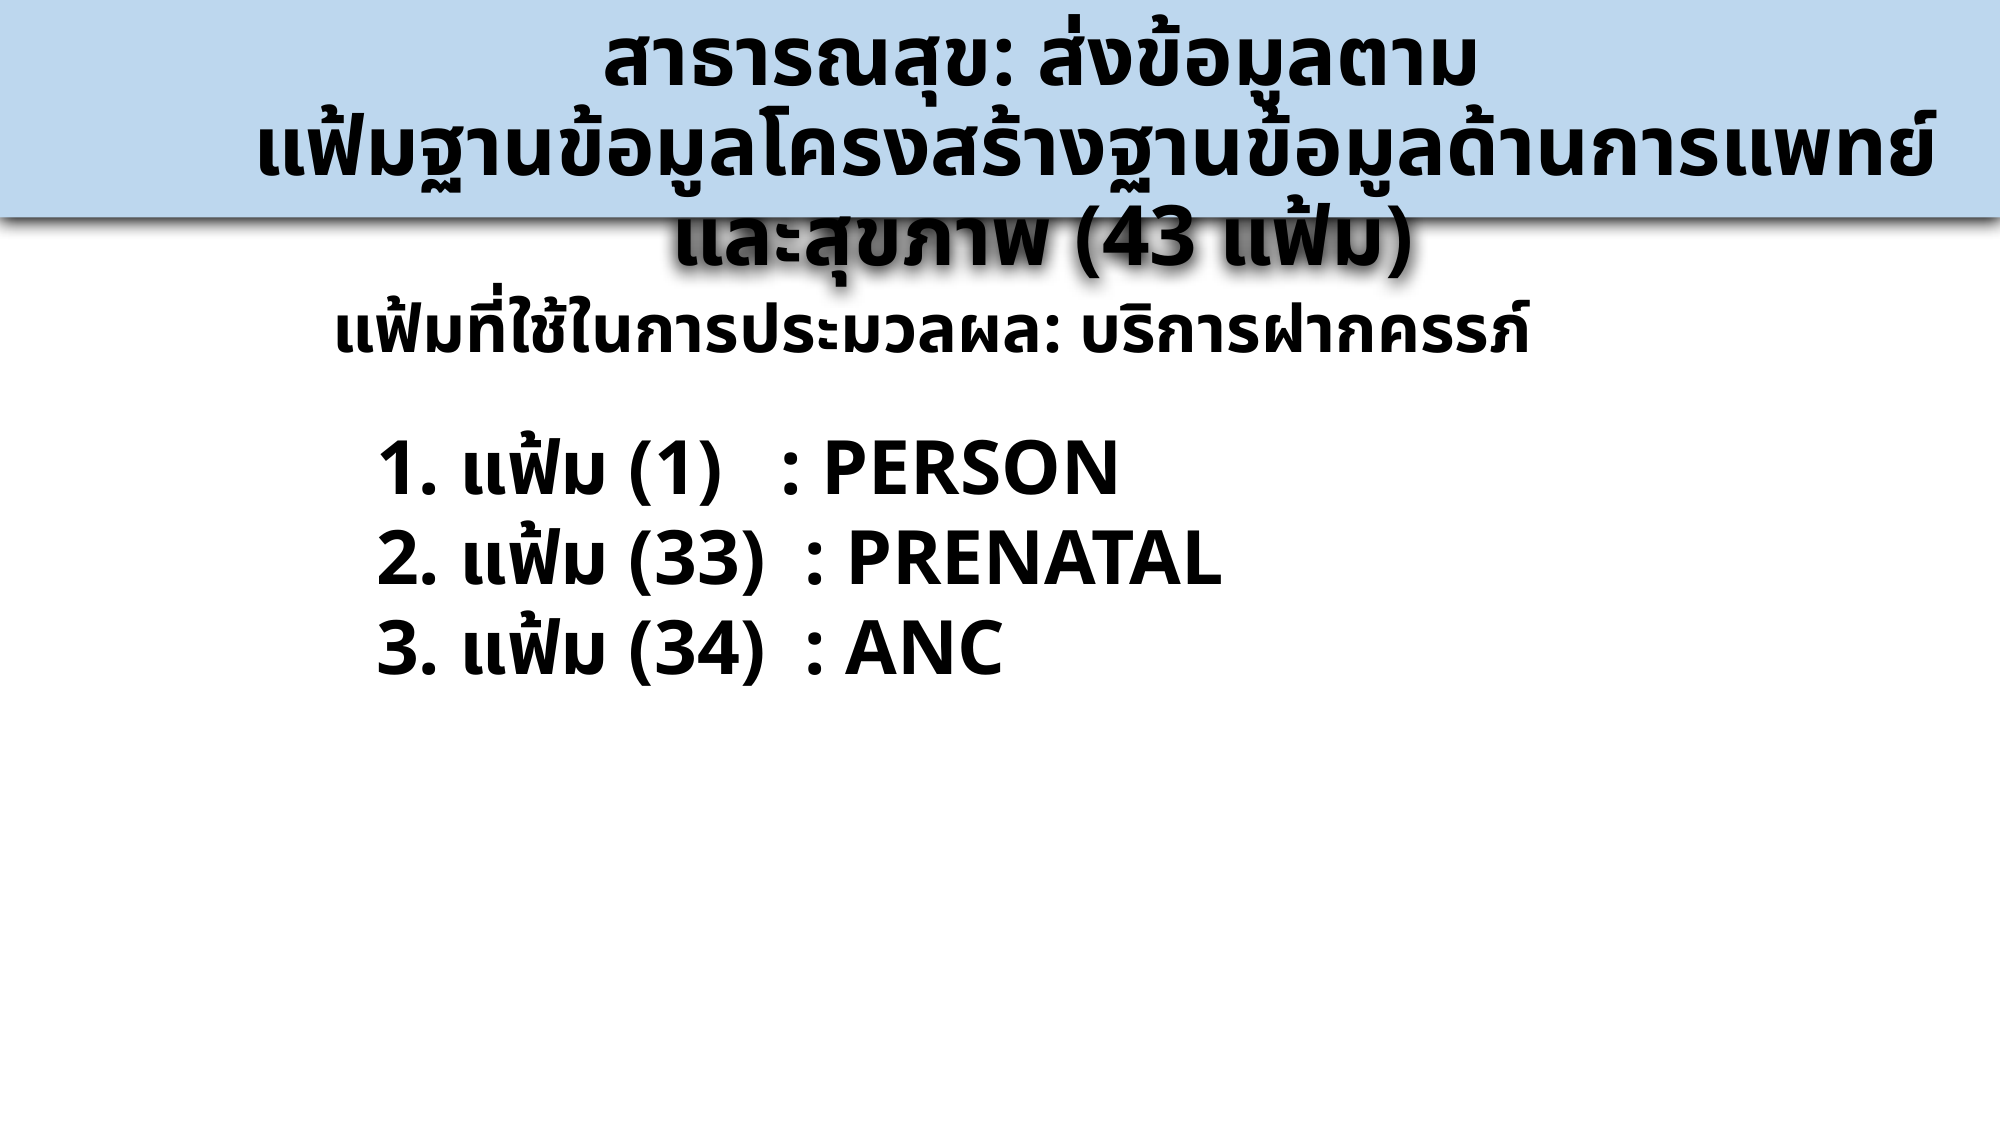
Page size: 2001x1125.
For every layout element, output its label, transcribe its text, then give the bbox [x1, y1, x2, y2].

text_box แฟ้มที่ใช้ในการประมวลผล: บริการฝากครรภ์ [76, 278, 1789, 374]
text_box 1. แฟ้ม (1) : PERSON 2. แฟ้ม (33) : PRENATAL 3. แฟ้ม (34) : ANC [361, 411, 1486, 697]
title 1.หน่วยบริการสังกัดสำนักงานปลัดกระทรวงสาธารณสุข: ส่งข้อมูลตาม แฟ้มฐานข้อมูลโครงสร้างฐานข้อมูลด้านการแพทย์และสุขภาพ (43 แฟ้ม) [0, 0, 2000, 218]
